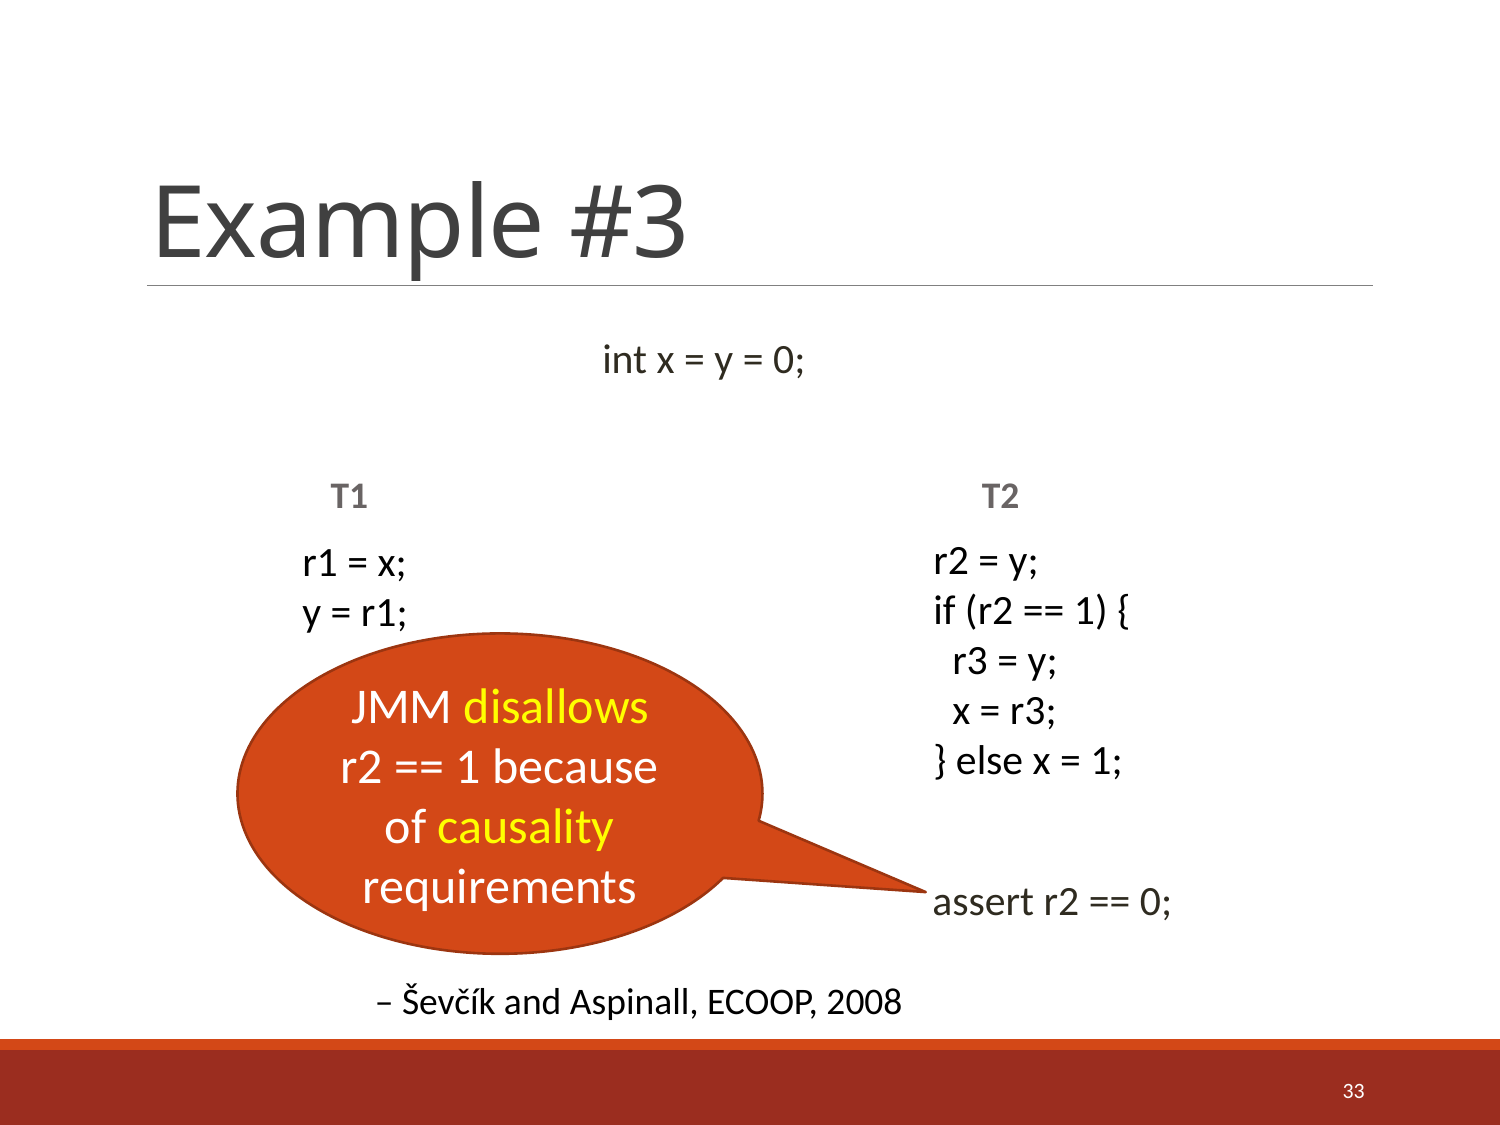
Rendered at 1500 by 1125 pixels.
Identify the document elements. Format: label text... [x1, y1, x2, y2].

text_box T1 [315, 463, 396, 524]
text_box r2 = y; if (r2 == 1) { r3 = y; x = r3; } else x = 1; [918, 525, 1225, 790]
text_box T2 [967, 463, 1046, 524]
title Example #3 [135, 47, 1373, 285]
text_box – Ševčík and Aspinall, ECOOP, 2008 [317, 969, 918, 1030]
text_box r1 = x; y = r1; [287, 527, 436, 643]
slide_number 33 [1218, 1059, 1380, 1120]
text_box int x = y = 0; [587, 324, 838, 390]
text_box JMM disallows r2 == 1 because of causality requirements [236, 632, 927, 956]
text_box assert r2 == 0; [917, 866, 1219, 932]
